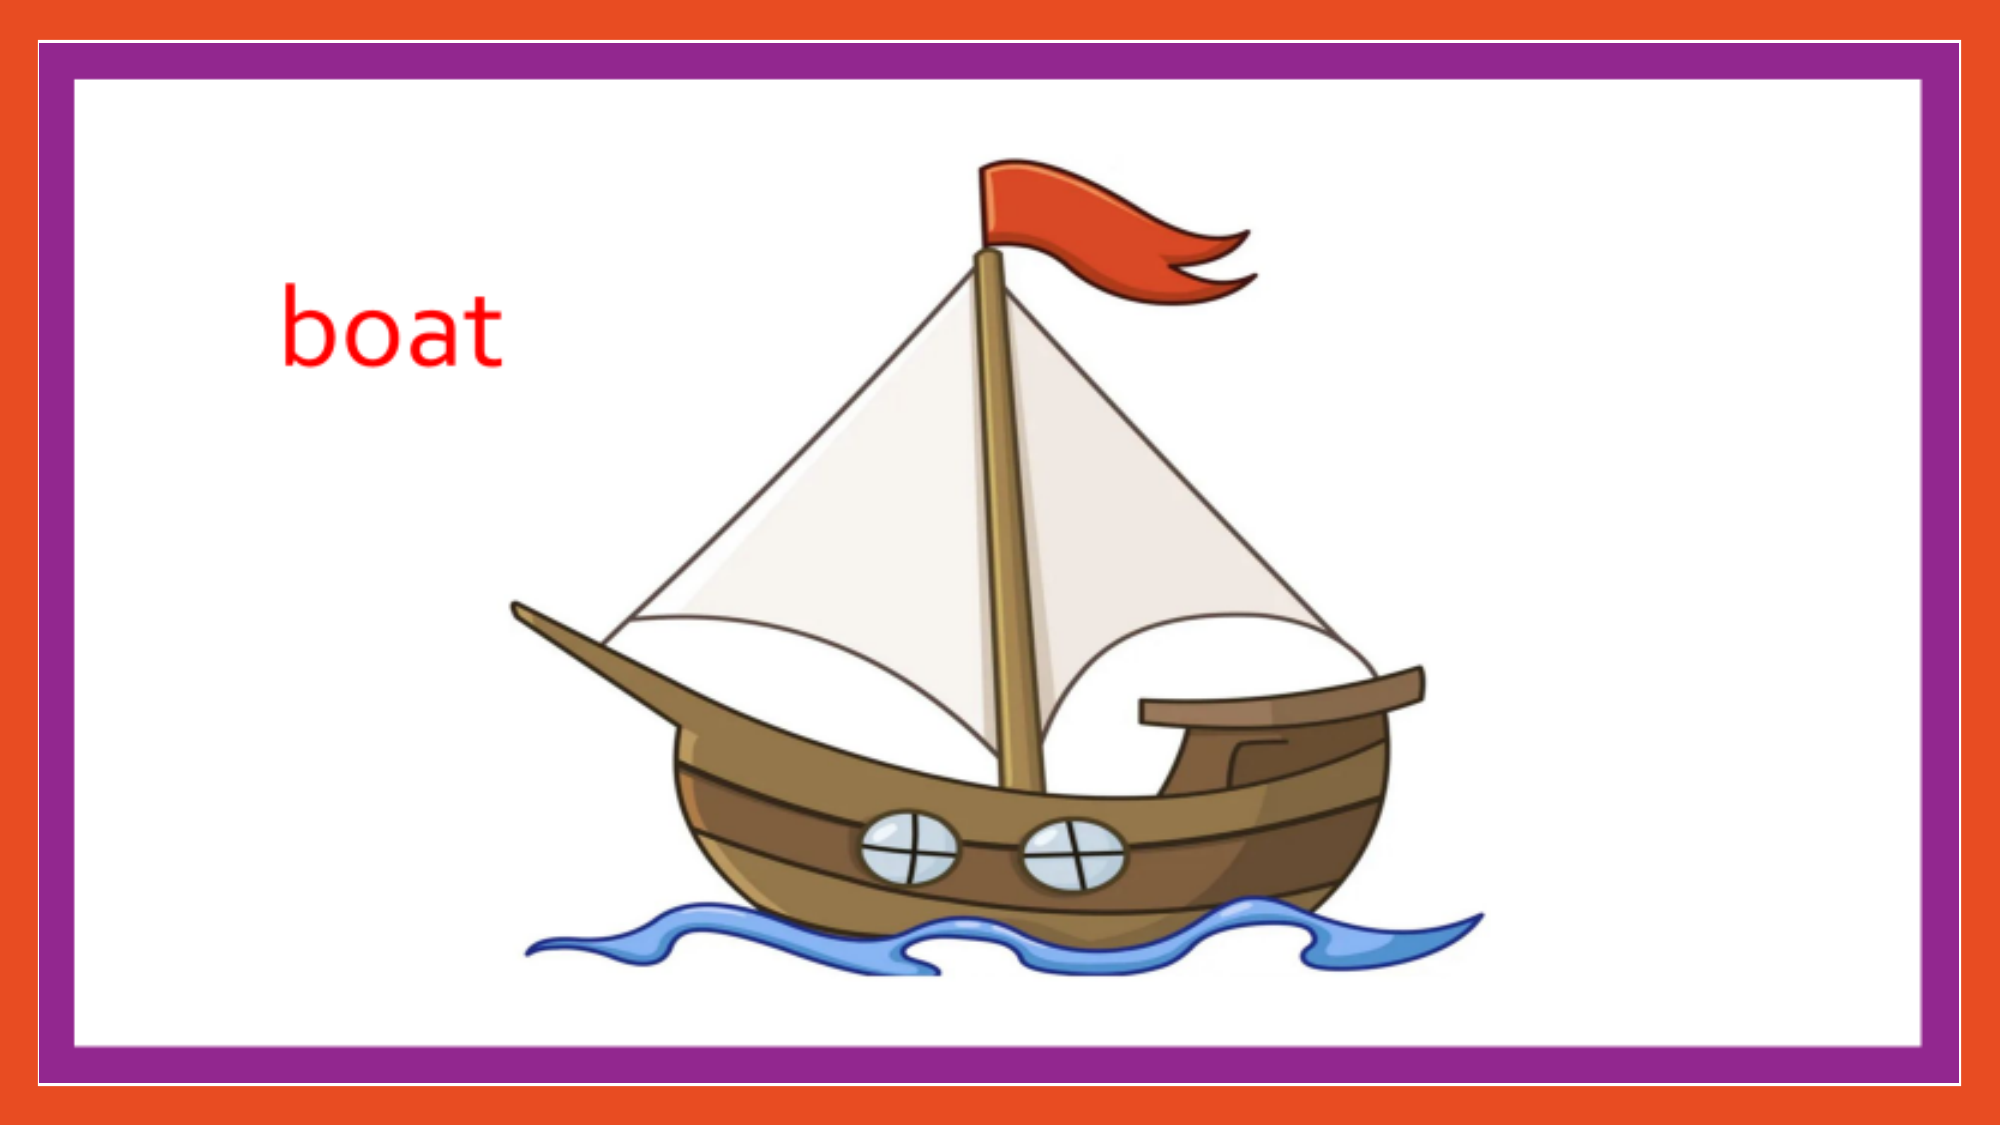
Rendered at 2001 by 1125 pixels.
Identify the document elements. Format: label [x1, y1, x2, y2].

picture [38, 43, 1960, 1083]
